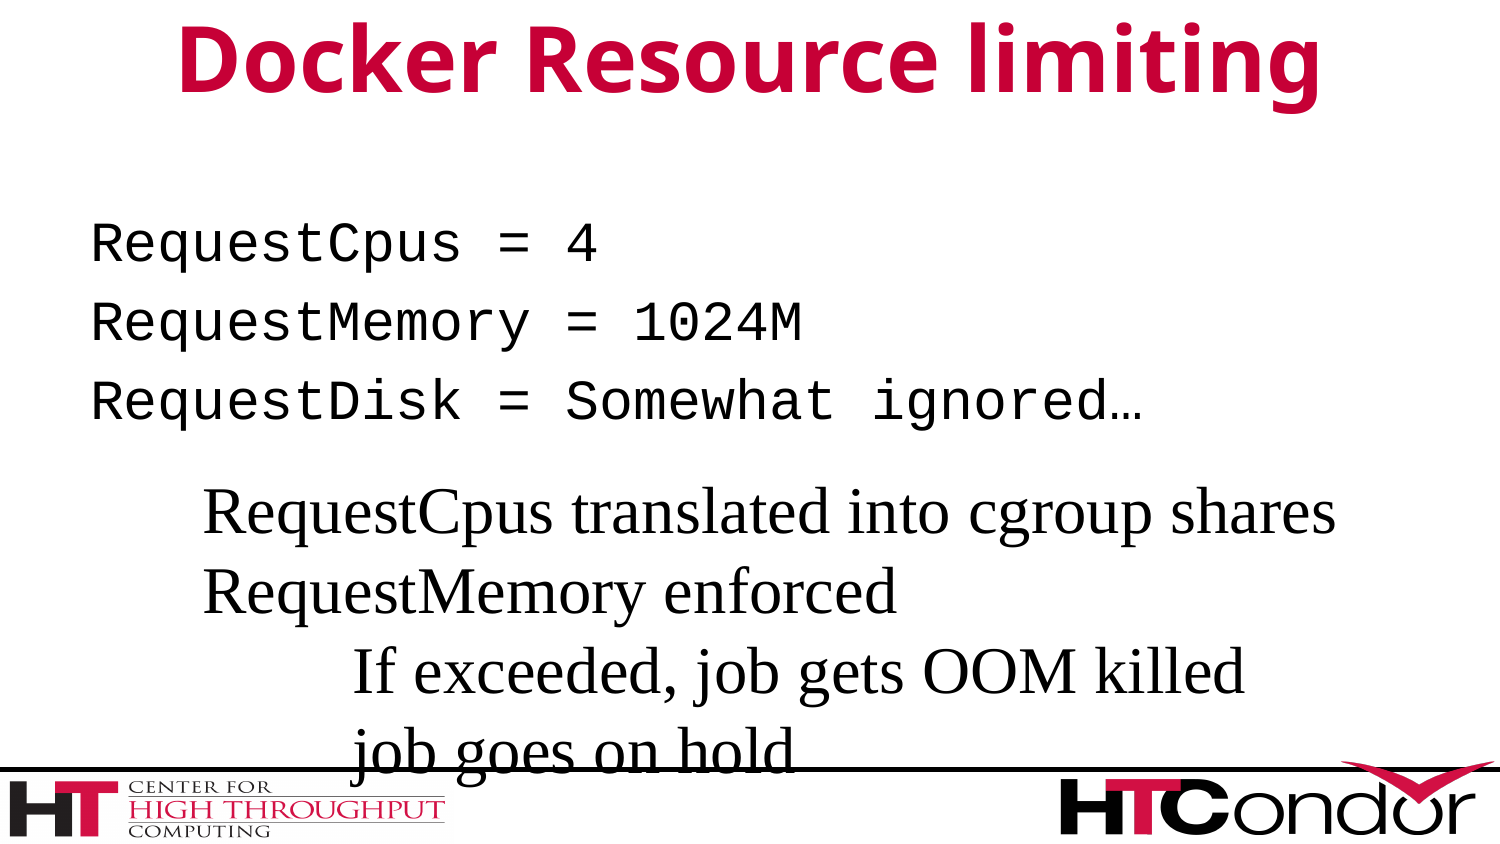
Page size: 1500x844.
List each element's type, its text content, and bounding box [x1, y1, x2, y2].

picture [1055, 760, 1500, 840]
picture [0, 772, 454, 844]
list RequestCpus = 4 RequestMemory = 1024M RequestDisk = Somewhat ignored… [75, 196, 1425, 441]
title Docker Resource limiting [0, 0, 1500, 113]
text_box RequestCpus translated into cgroup shares RequestMemory enforced If exceeded, job gets OOM killed job goes on hold [187, 459, 1400, 794]
